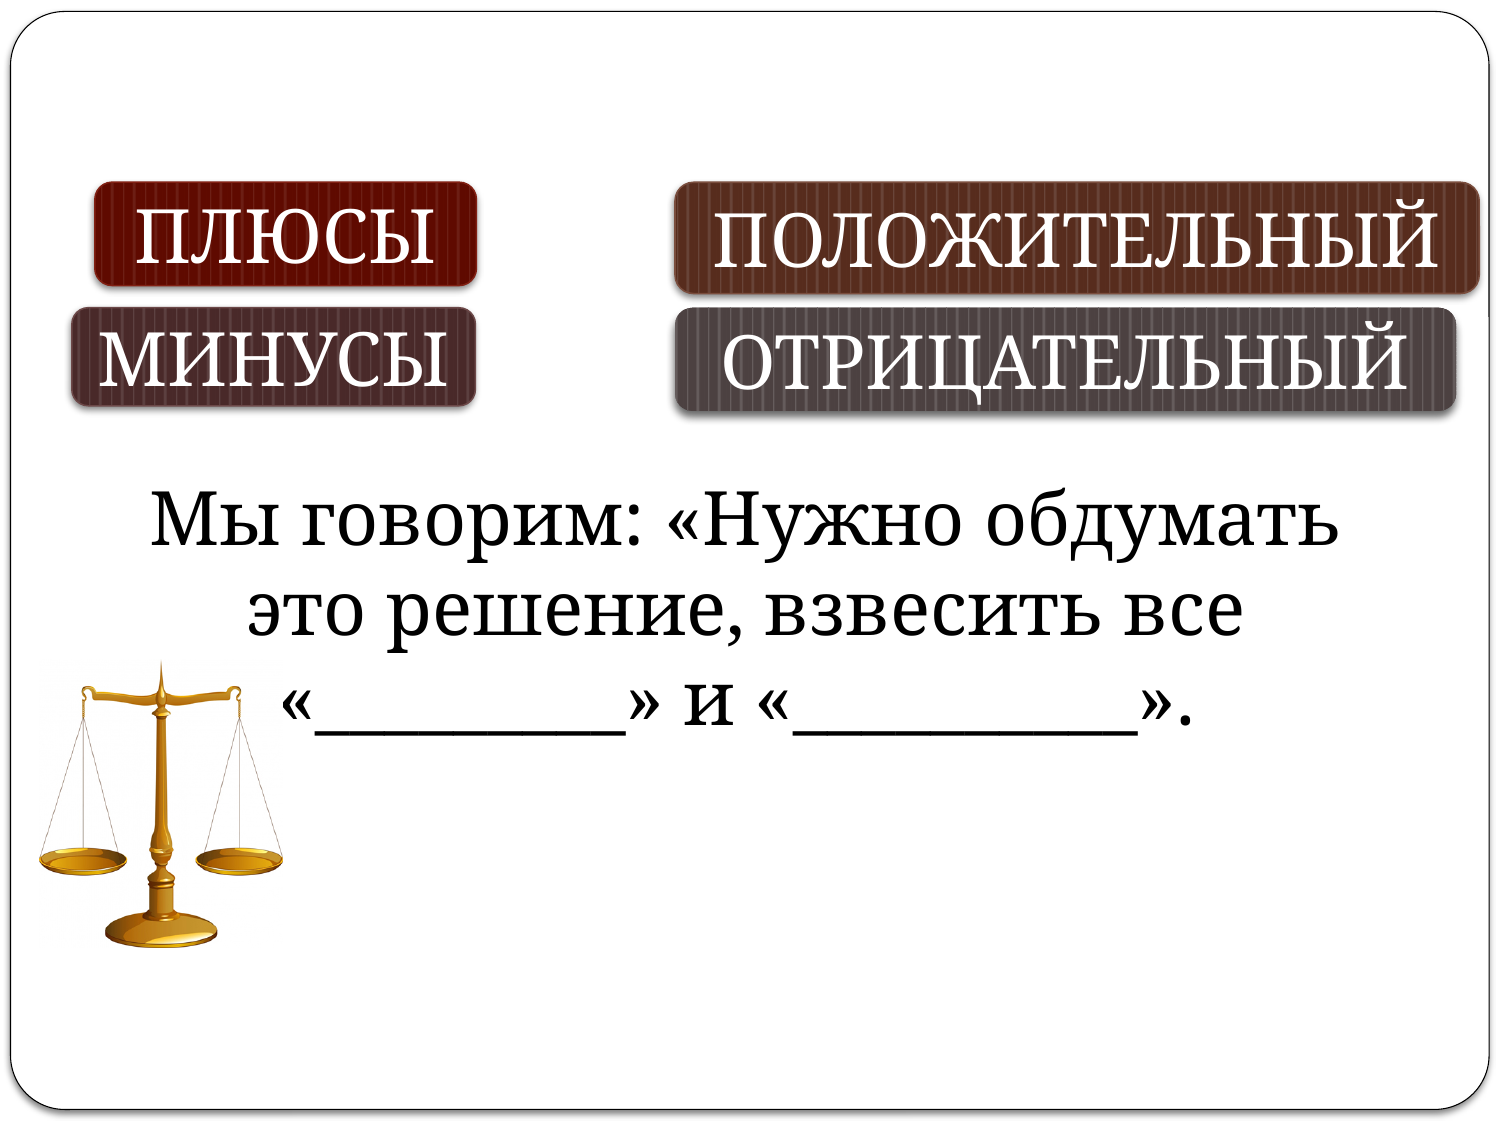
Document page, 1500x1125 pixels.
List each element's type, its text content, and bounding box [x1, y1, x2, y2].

text_box МИНУСЫ [71, 306, 477, 407]
text_box Мы говорим: «Нужно обдумать это решение, взвесить все «_________» и «__________». [71, 462, 1422, 748]
picture [39, 659, 283, 948]
text_box ПЛЮСЫ [94, 181, 478, 287]
text_box ПОЛОЖИТЕЛЬНЫЙ [674, 181, 1481, 295]
text_box ОТРИЦАТЕЛЬНЫЙ [675, 307, 1457, 411]
